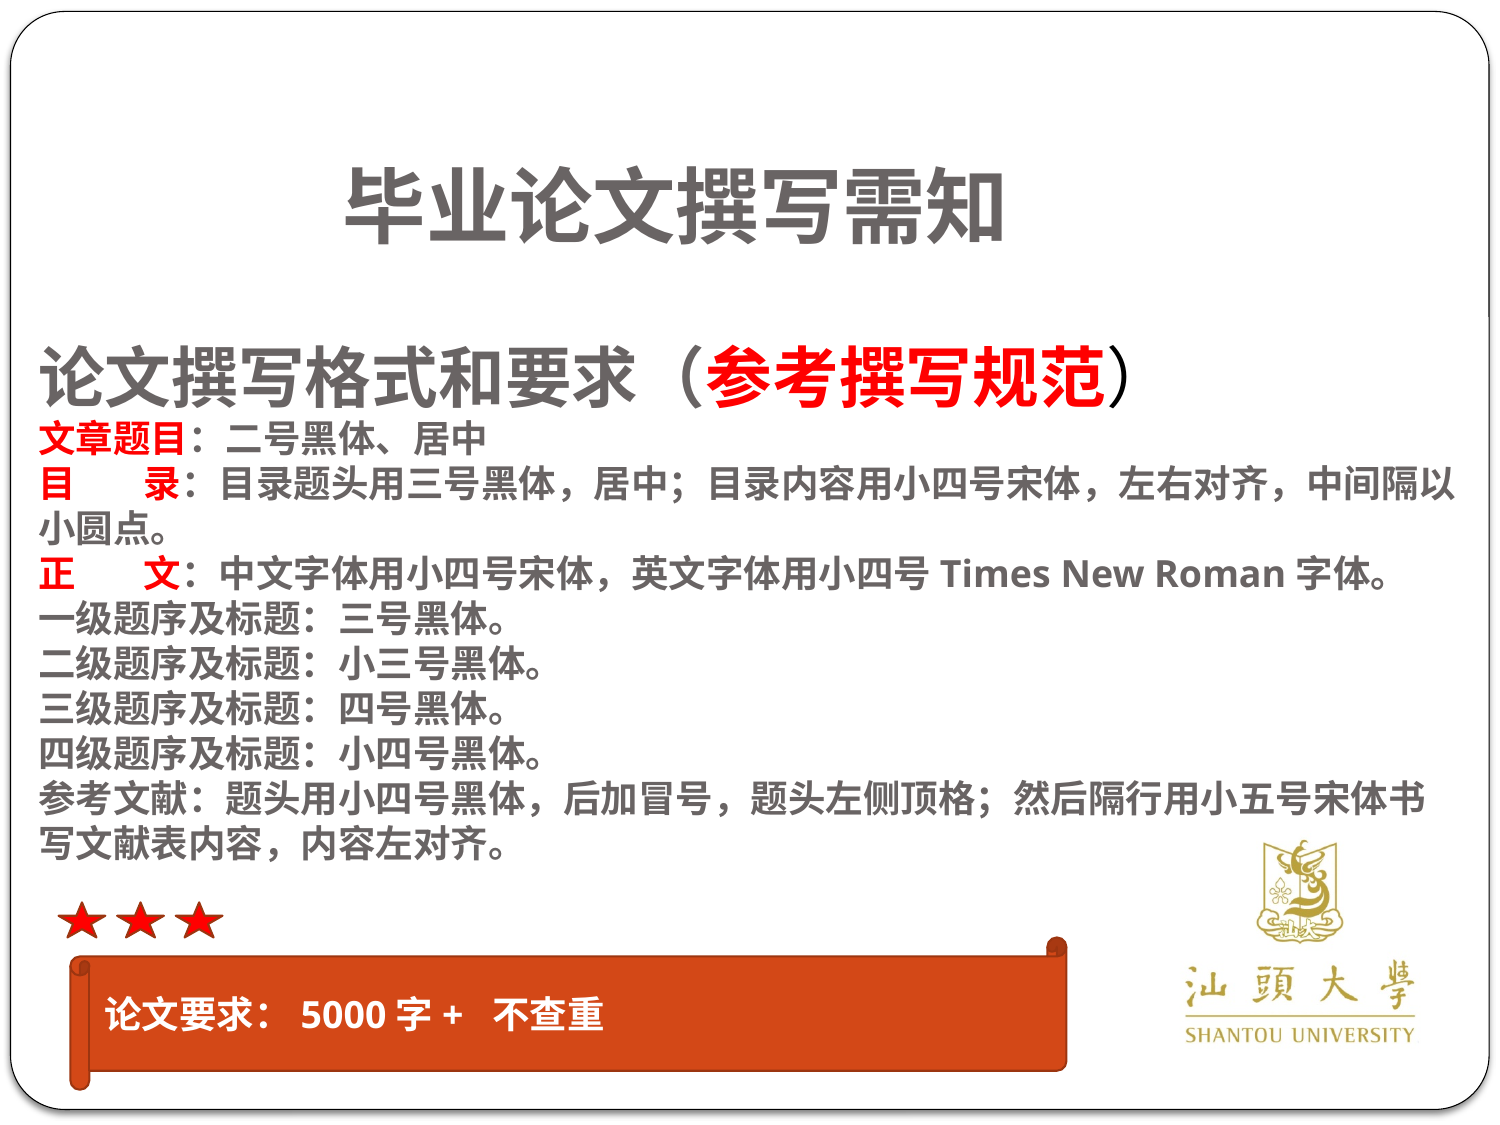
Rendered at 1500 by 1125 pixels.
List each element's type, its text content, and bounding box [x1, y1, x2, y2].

text_box [57, 901, 107, 939]
title 毕业论文撰写需知 [328, 82, 1043, 270]
text_box 论文撰写格式和要求（参考撰写规范） 文章题目：二号黑体、居中 目 录：目录题头用三号黑体，居中；目录内容用小四号宋体，左右对齐，中间隔以小圆点。 正 文：中文字体用小四号宋体，英文字体用小四号Times New Roman字体。 一级题序及标题：三号黑体。 二级题序及标题：小三号黑体。 三级题序及标题：四号黑体。 四级题序及标题：小四号黑体。 参考文献：题头用小四号黑体，后加冒号，题头左侧顶格；然后隔行用小五号宋体书写文献表内容，内容左对齐。 [23, 328, 1477, 873]
text_box [174, 901, 224, 939]
picture [1136, 808, 1460, 1079]
text_box [116, 901, 165, 939]
text_box 论文要求：5000字+ 不查重 [69, 936, 1068, 1091]
